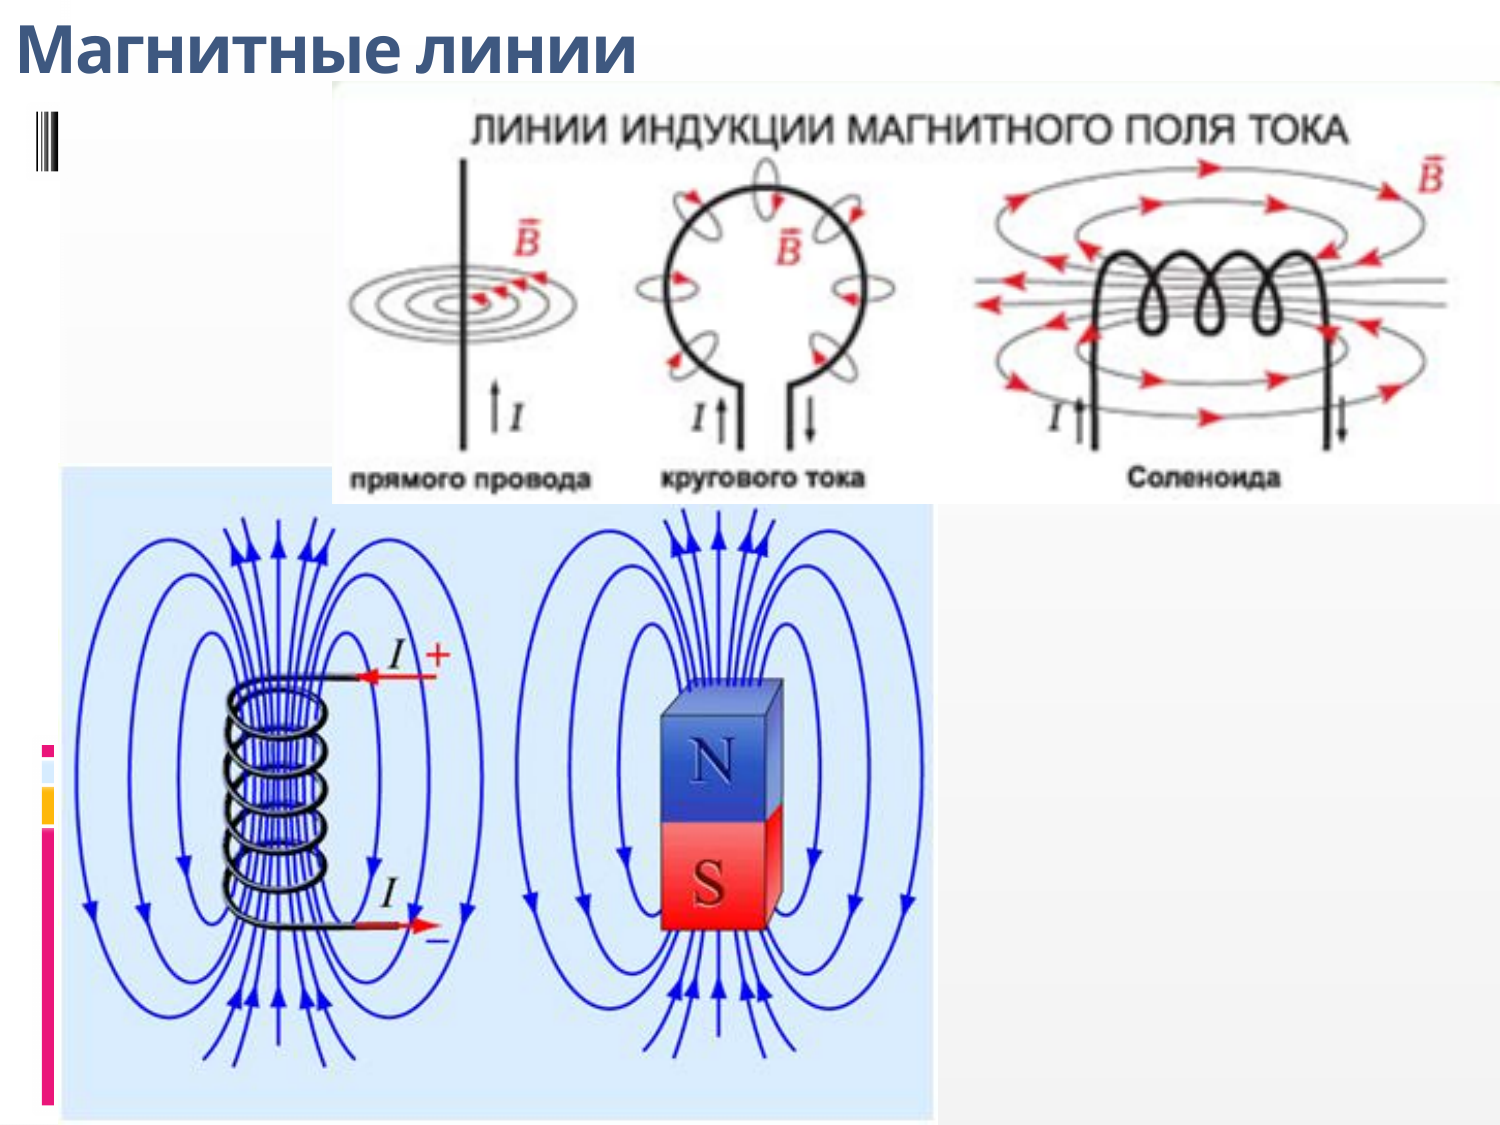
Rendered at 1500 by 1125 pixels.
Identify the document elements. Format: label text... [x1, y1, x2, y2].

picture [58, 462, 938, 1125]
picture [332, 81, 1500, 505]
title Магнитные линии [0, 0, 1500, 82]
